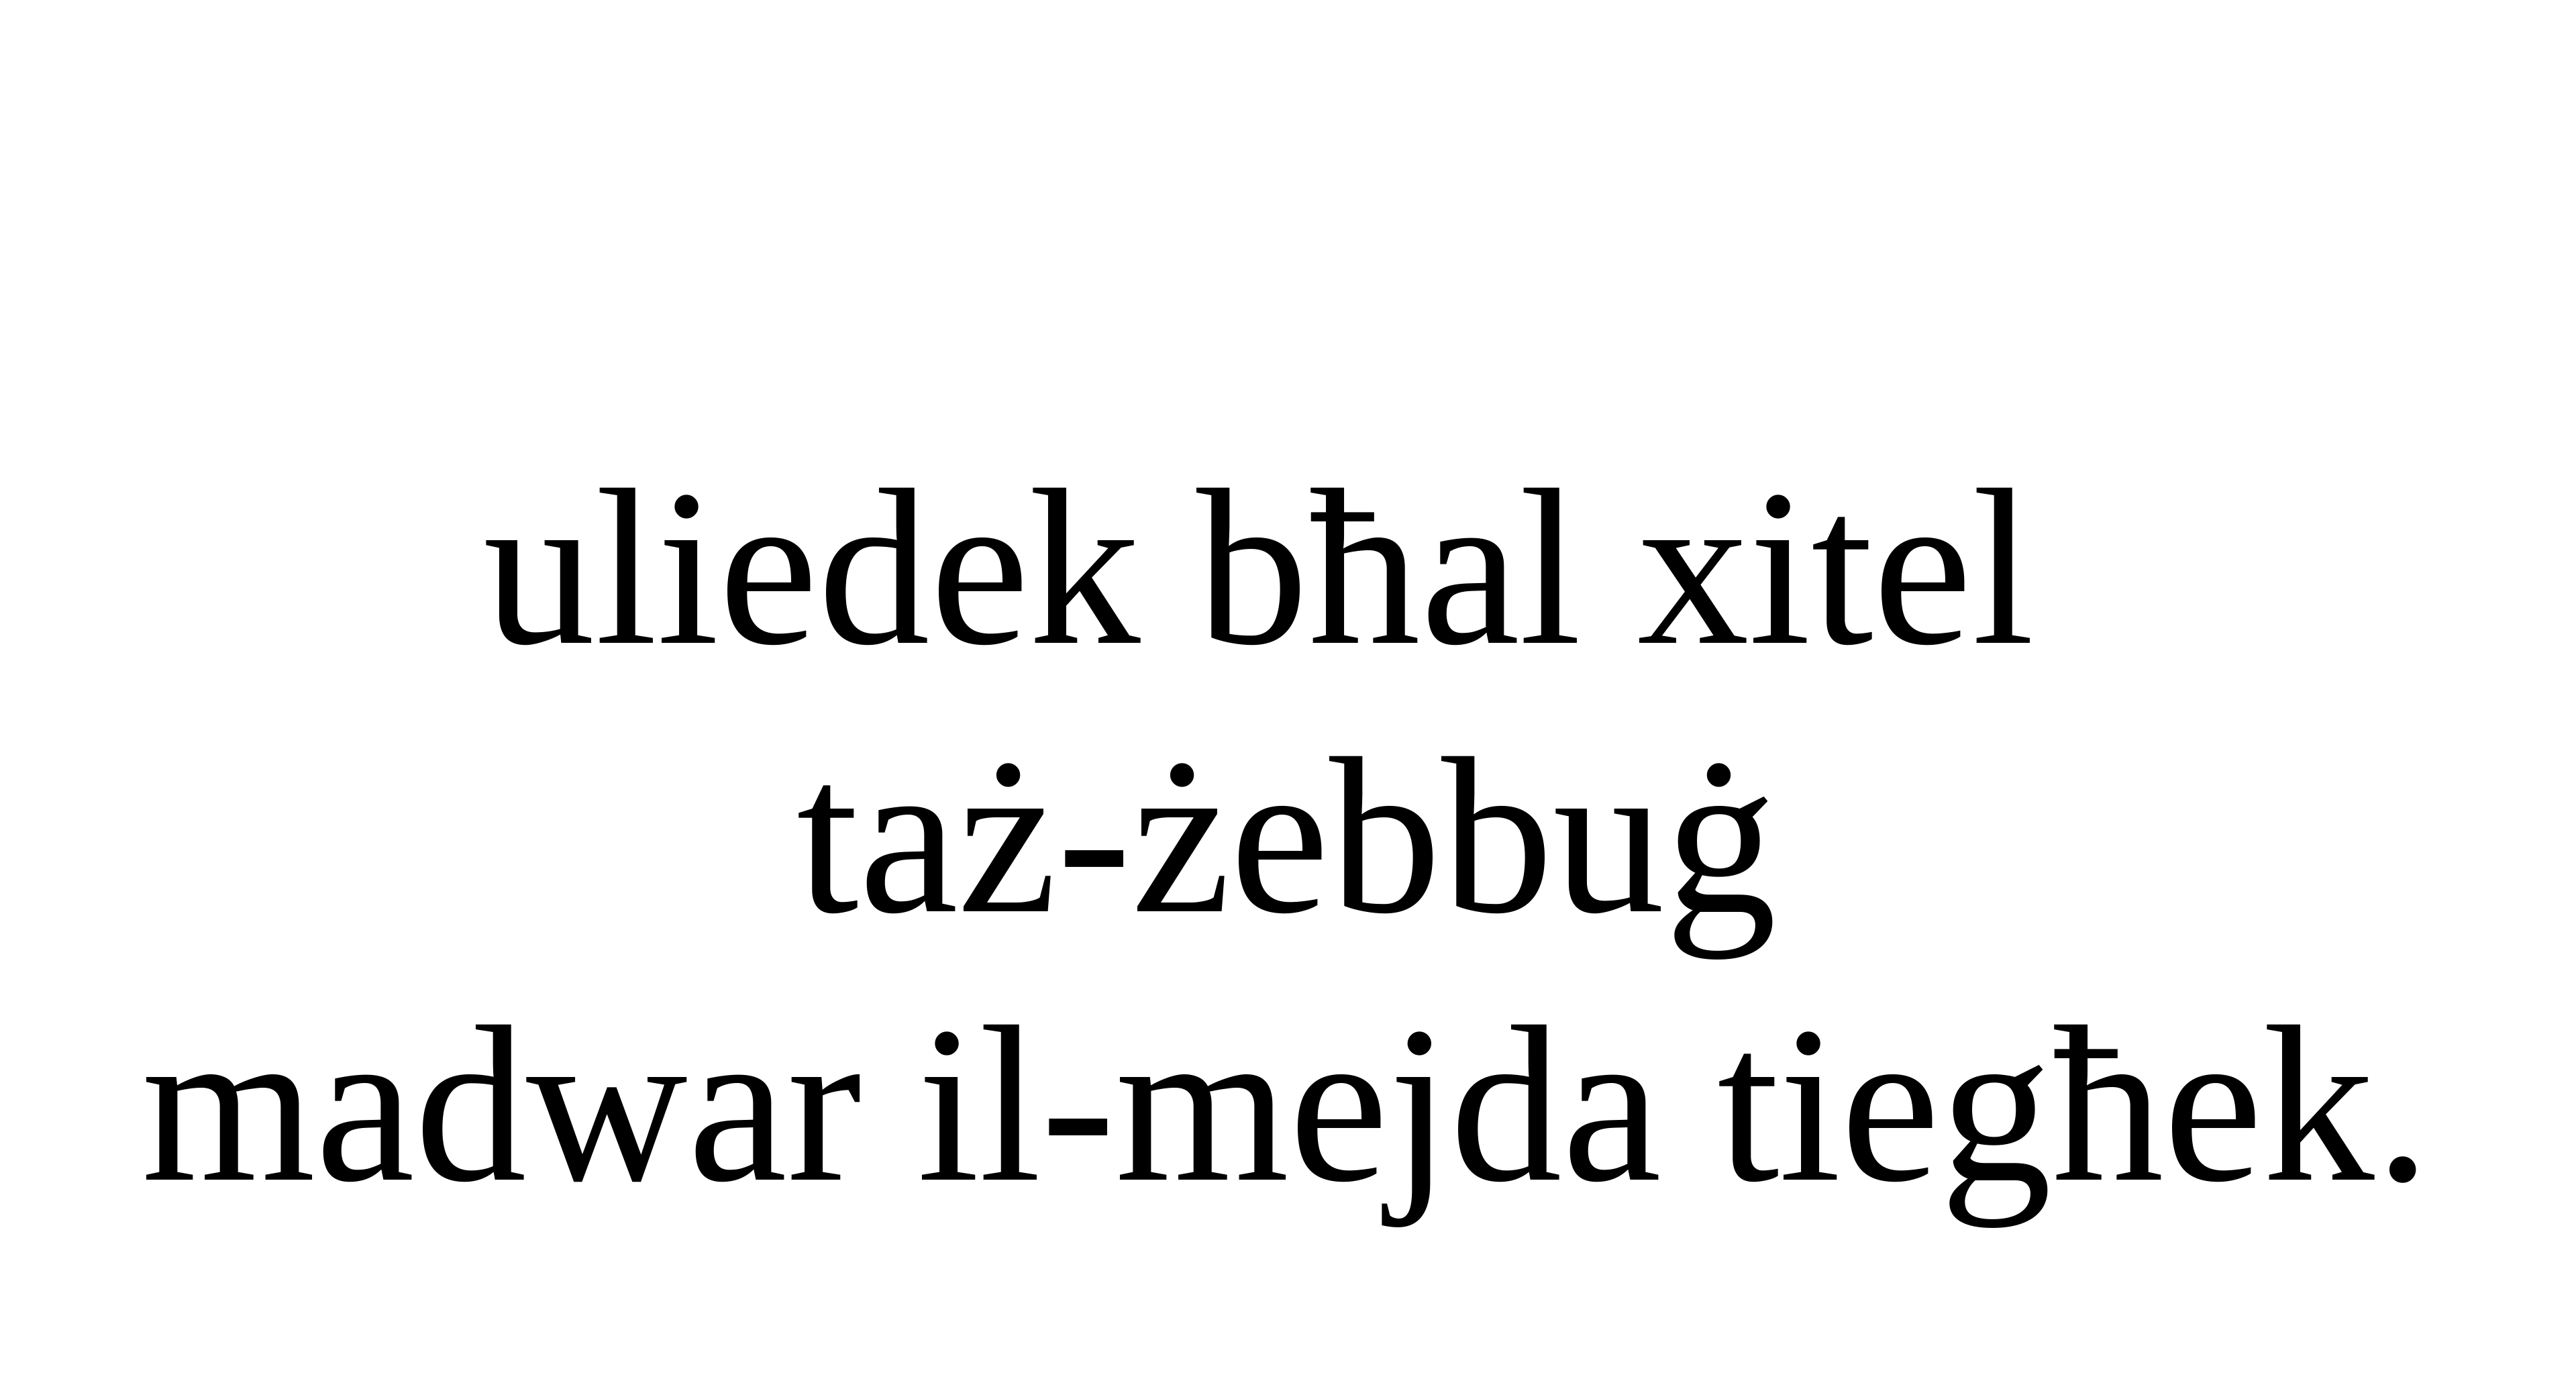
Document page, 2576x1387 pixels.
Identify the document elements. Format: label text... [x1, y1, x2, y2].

text_box uliedek bħal xitel taż-żebbuġ madwar il-mejda tiegħek. [0, 146, 2576, 1230]
